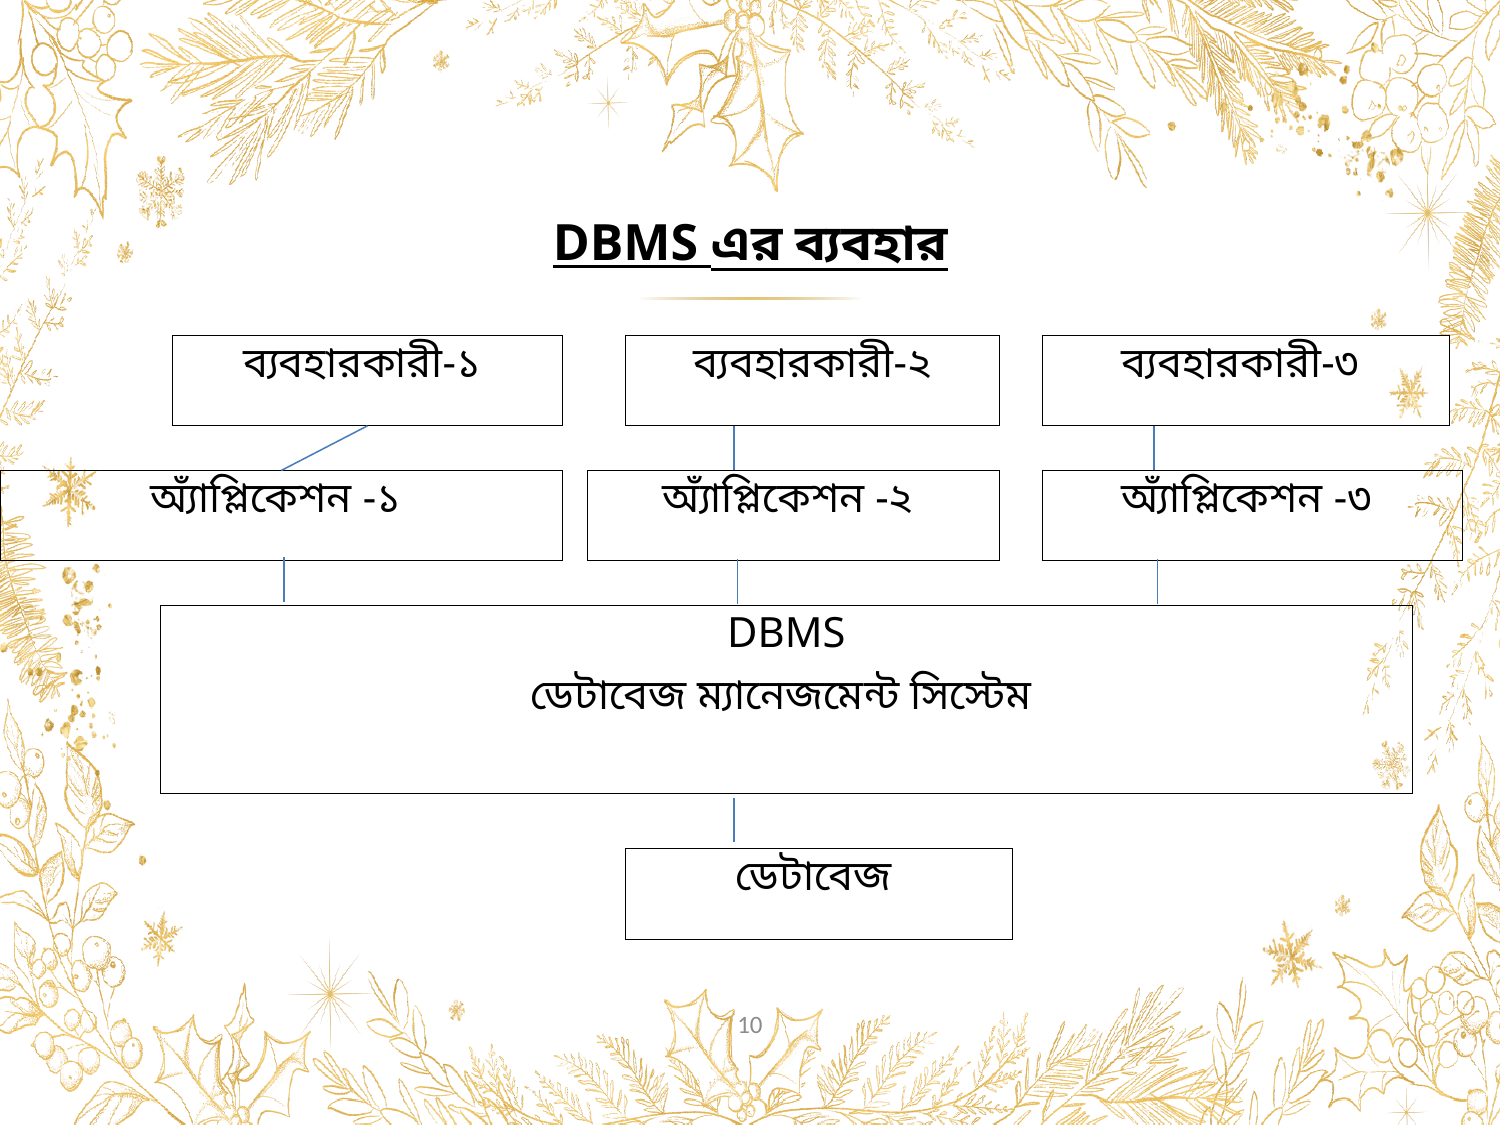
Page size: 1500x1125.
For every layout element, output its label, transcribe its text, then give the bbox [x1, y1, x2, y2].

picture [0, 0, 1500, 1125]
title DBMS এর ব্যবহার [262, 191, 1239, 291]
list অ্যাঁপ্লিকেশন -২ [587, 470, 1000, 561]
picture [286, 462, 301, 470]
list অ্যাঁপ্লিকেশন -৩ [1042, 470, 1463, 561]
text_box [301, 404, 347, 492]
list ডেটাবেজ [625, 848, 1013, 940]
list ব্যবহারকারী-৩ [1042, 335, 1450, 426]
list DBMS ডেটাবেজ ম্যানেজমেন্ট সিস্টেম [160, 605, 1413, 794]
list ব্যবহারকারী-১ [172, 335, 563, 426]
list অ্যাঁপ্লিকেশন -১ [0, 470, 563, 561]
picture [347, 426, 363, 435]
slide_number 10 [705, 993, 795, 1052]
list ব্যবহারকারী-২ [625, 335, 1000, 426]
